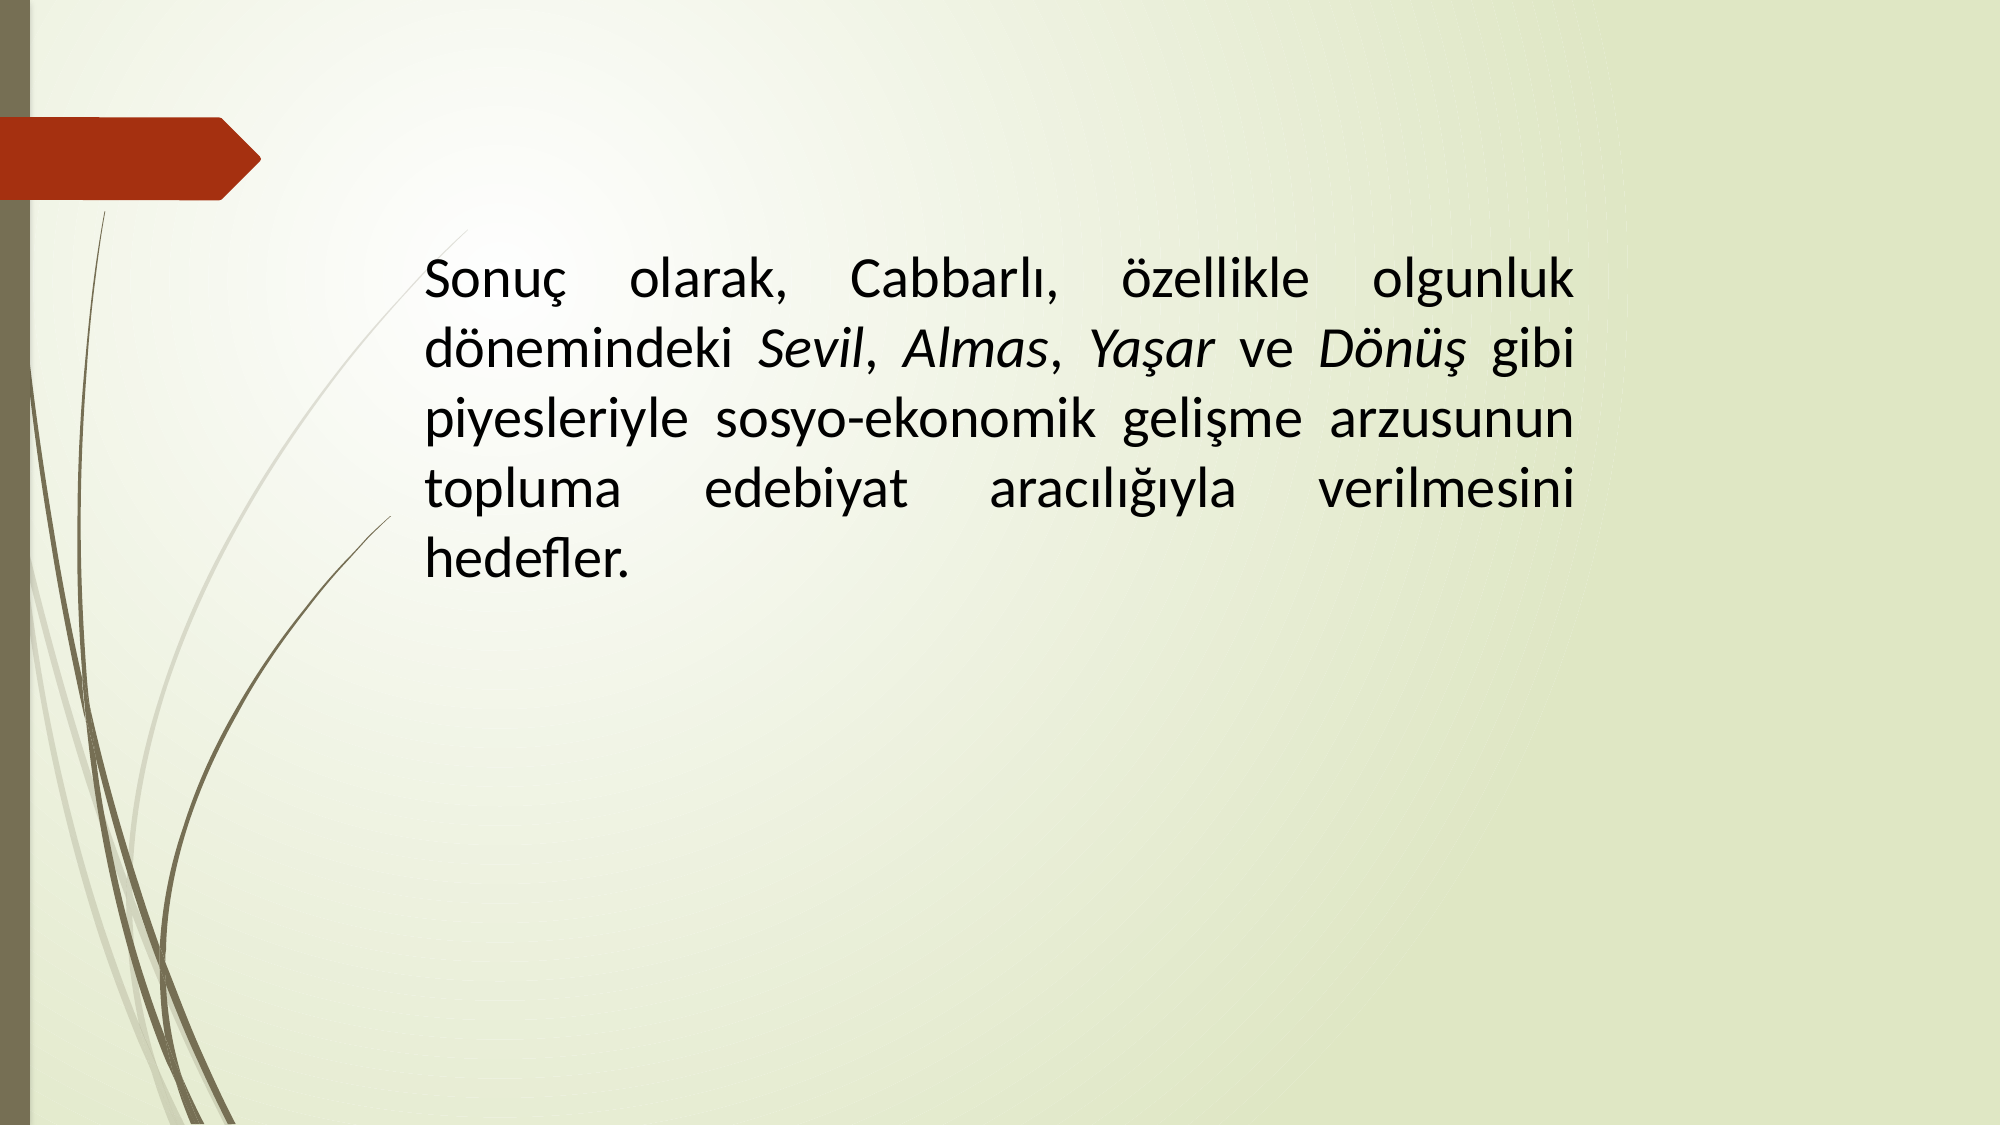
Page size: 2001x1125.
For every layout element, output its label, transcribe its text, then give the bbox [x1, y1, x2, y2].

text_box Sonuç olarak, Cabbarlı, özellikle olgunluk dönemindeki Sevil, Almas, Yaşar ve Dönüş gibi piyesleriyle sosyo-ekonomik gelişme arzusunun topluma edebiyat aracılığıyla verilmesini hedefler. [409, 231, 1591, 597]
